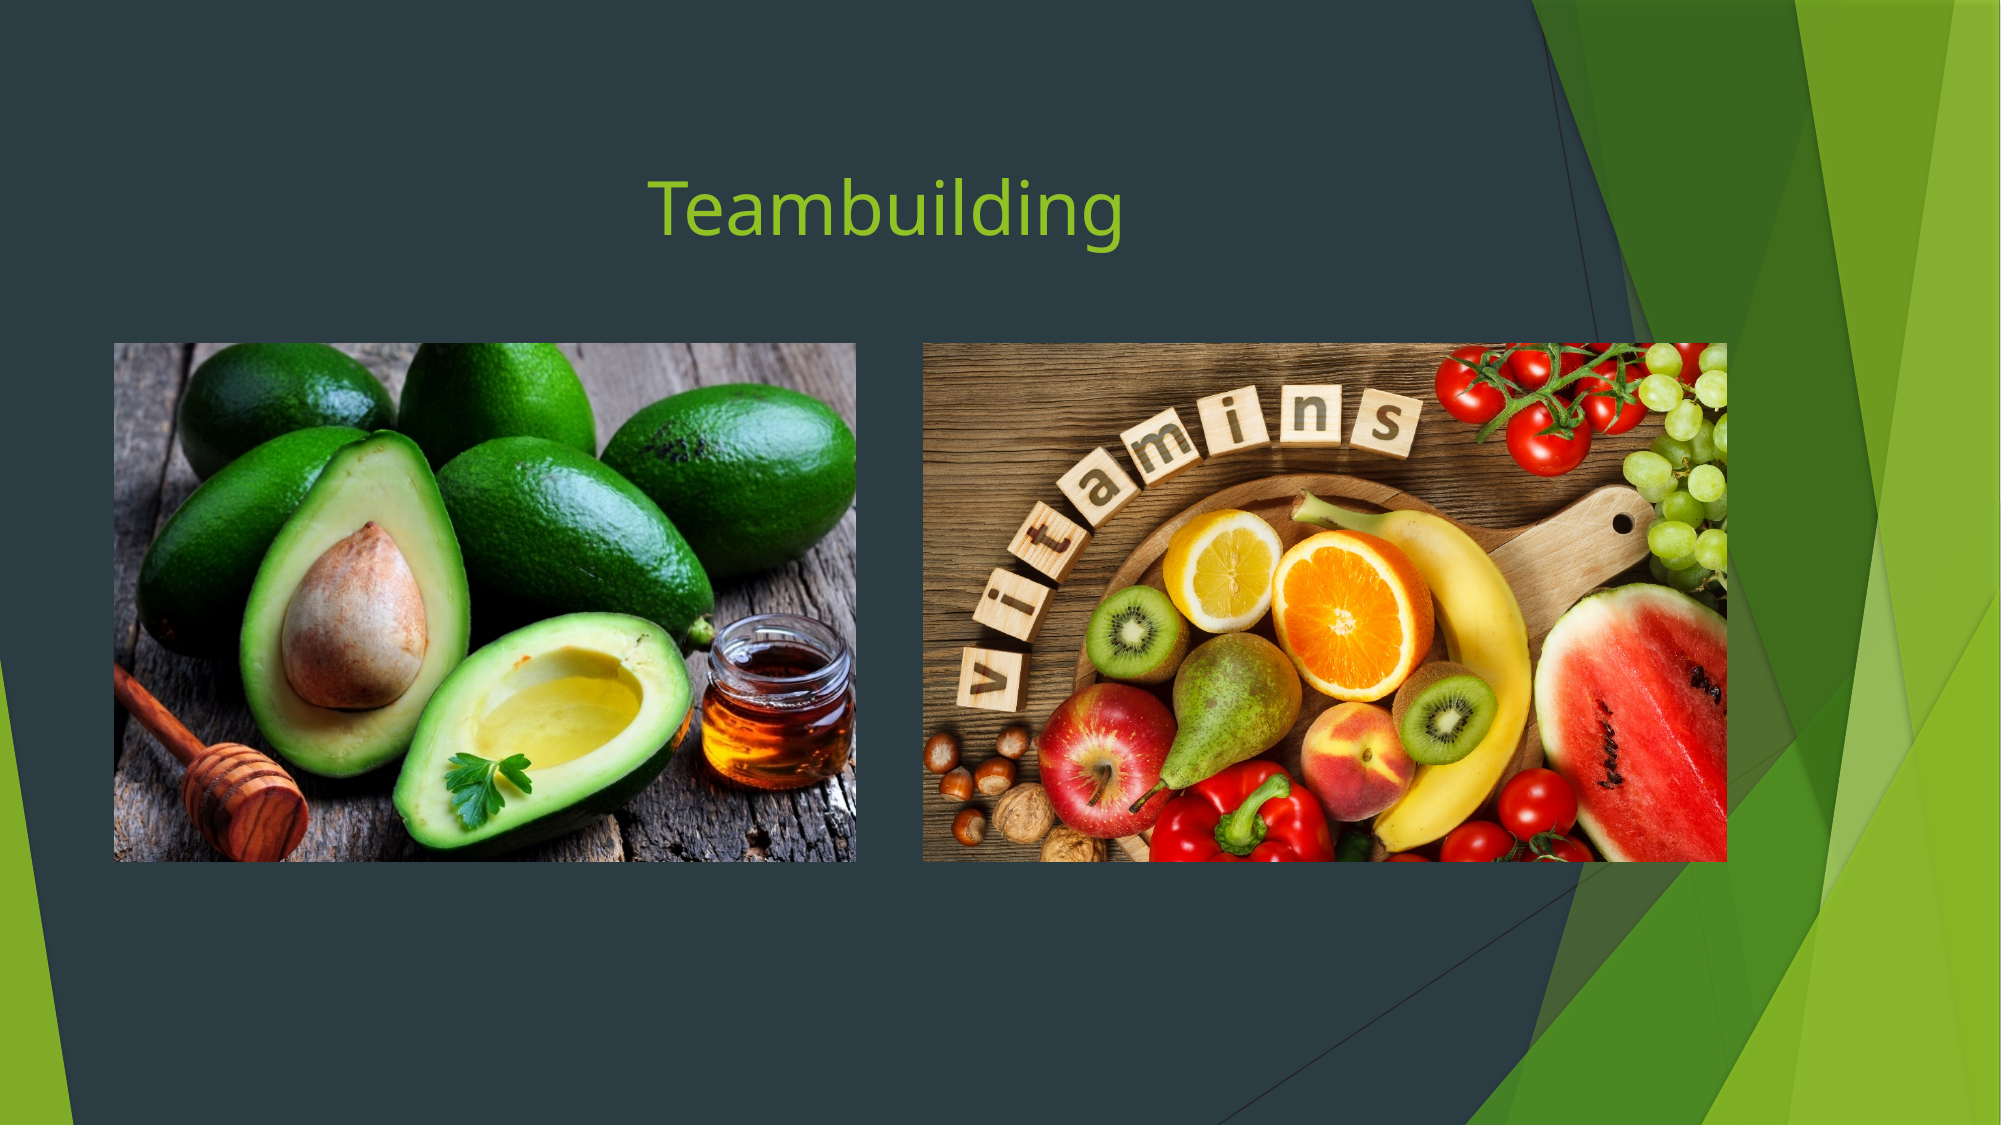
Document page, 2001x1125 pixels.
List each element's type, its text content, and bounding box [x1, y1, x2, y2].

title Teambuilding [182, 153, 1593, 370]
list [922, 342, 1728, 863]
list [113, 342, 856, 863]
